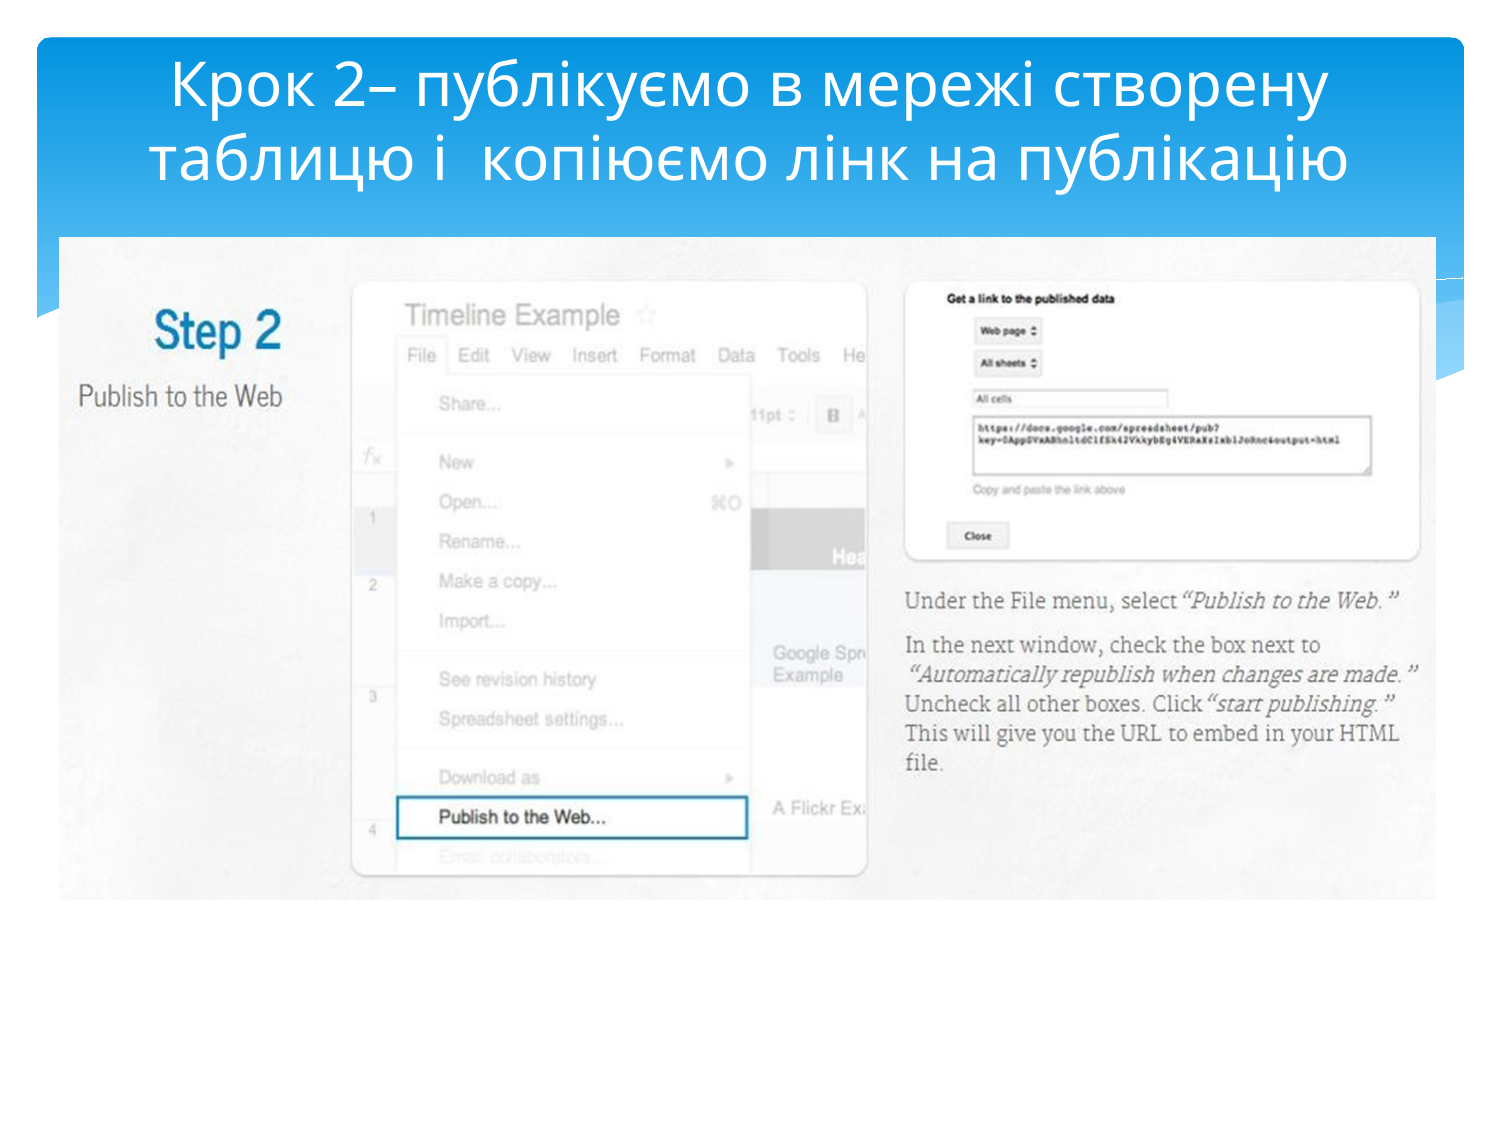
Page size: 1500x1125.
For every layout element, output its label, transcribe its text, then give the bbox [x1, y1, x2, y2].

title Крок 2– публікуємо в мережі створену таблицю і копіюємо лінк на публікацію [89, 34, 1411, 235]
picture [58, 237, 1436, 901]
